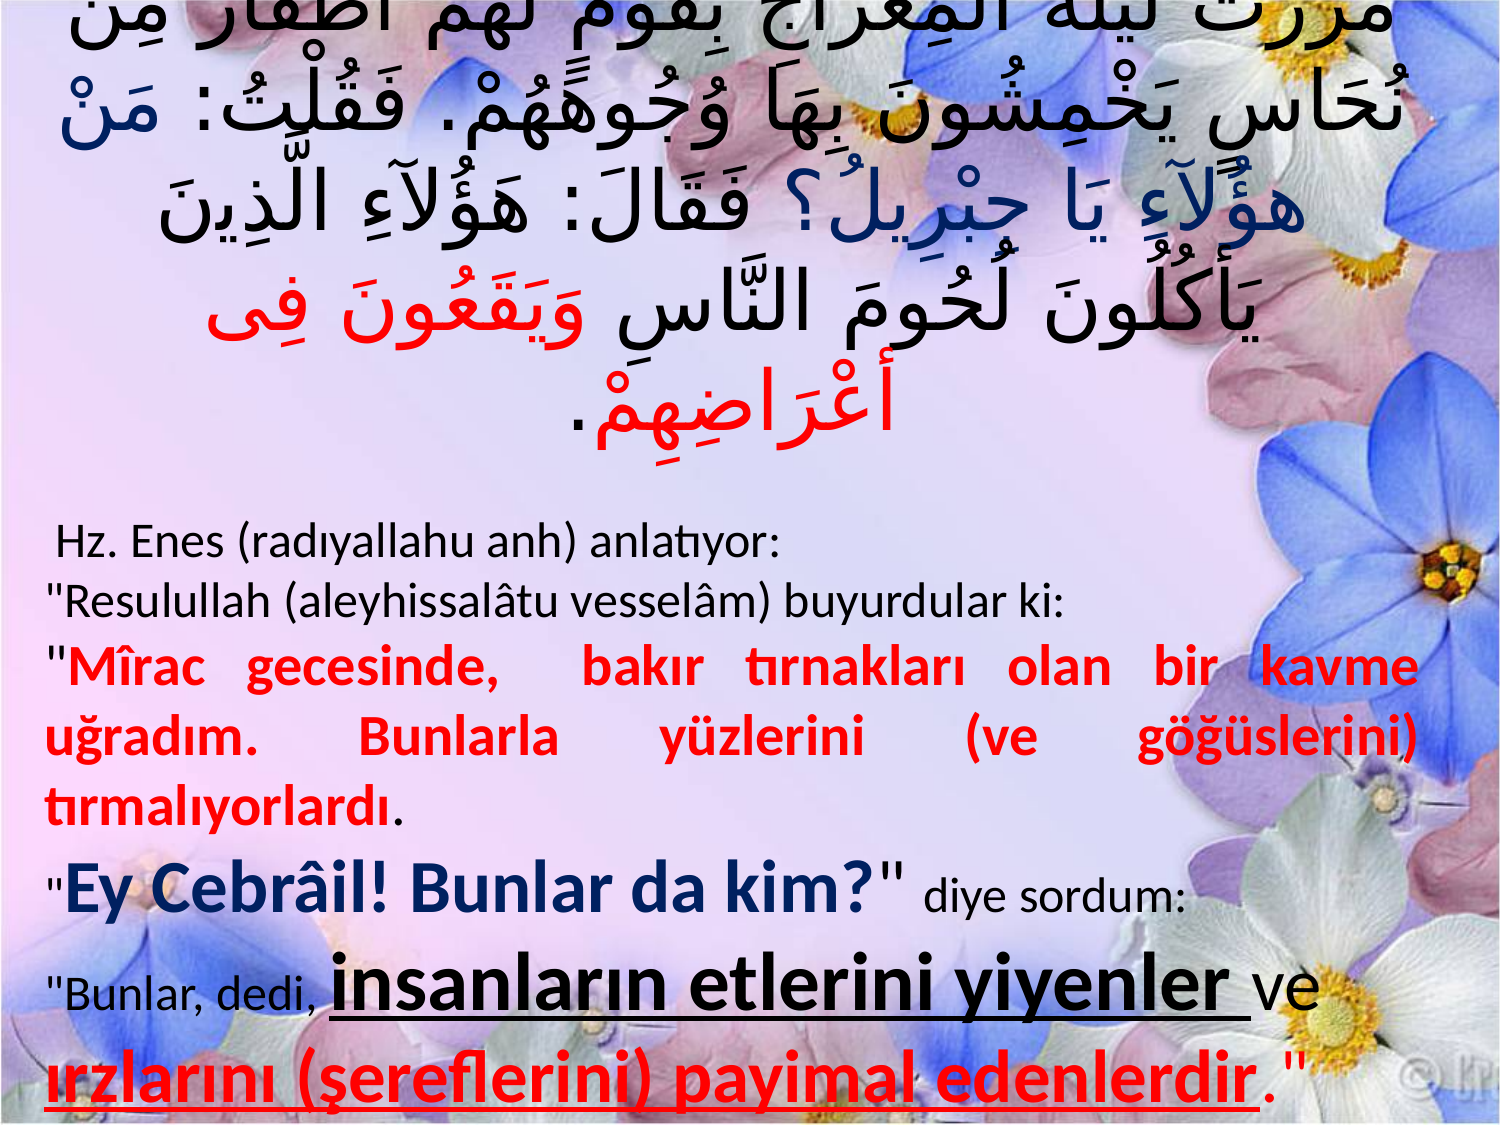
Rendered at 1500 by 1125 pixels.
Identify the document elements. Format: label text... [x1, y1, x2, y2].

picture [0, 0, 1500, 1125]
text_box مَرَرْتُ لَيْلَةَ الْمِعْرَاجِ بِقَوْمٍ لَهُمْ أظْفَارٌ مِنْ نُحَاسٍ يَخْمِشُونَ بِهَا وُجُوهَهُمْ. فَقُلْتُ: مَنْ هؤُﻵءِ يَا جِبْرِيلُ؟ فَقَالَ: هَؤُﻵءِ الَّذِﻳنَ يَأكُلُونَ لُحُومَ النَّاسِ وَيَقَعُونَ فِى أعْرَاضِهِمْ. Hz. Enes (radıyallahu anh) anlatıyor: "Resulullah (aleyhissalâtu vesselâm) buyurdular ki: "Mîrac gecesinde, bakır tırnakları olan bir kavme uğradım. Bunlarla yüzlerini (ve göğüslerini) tırmalıyorlardı. "Ey Cebrâil! Bunlar da kim?" diye sordum: "Bunlar, dedi, insanların etlerini yiyenler ve ırzlarını (şereflerini) payimal edenlerdir." (Ebû Dâvud, Edeb 40) [27, 29, 1437, 1096]
